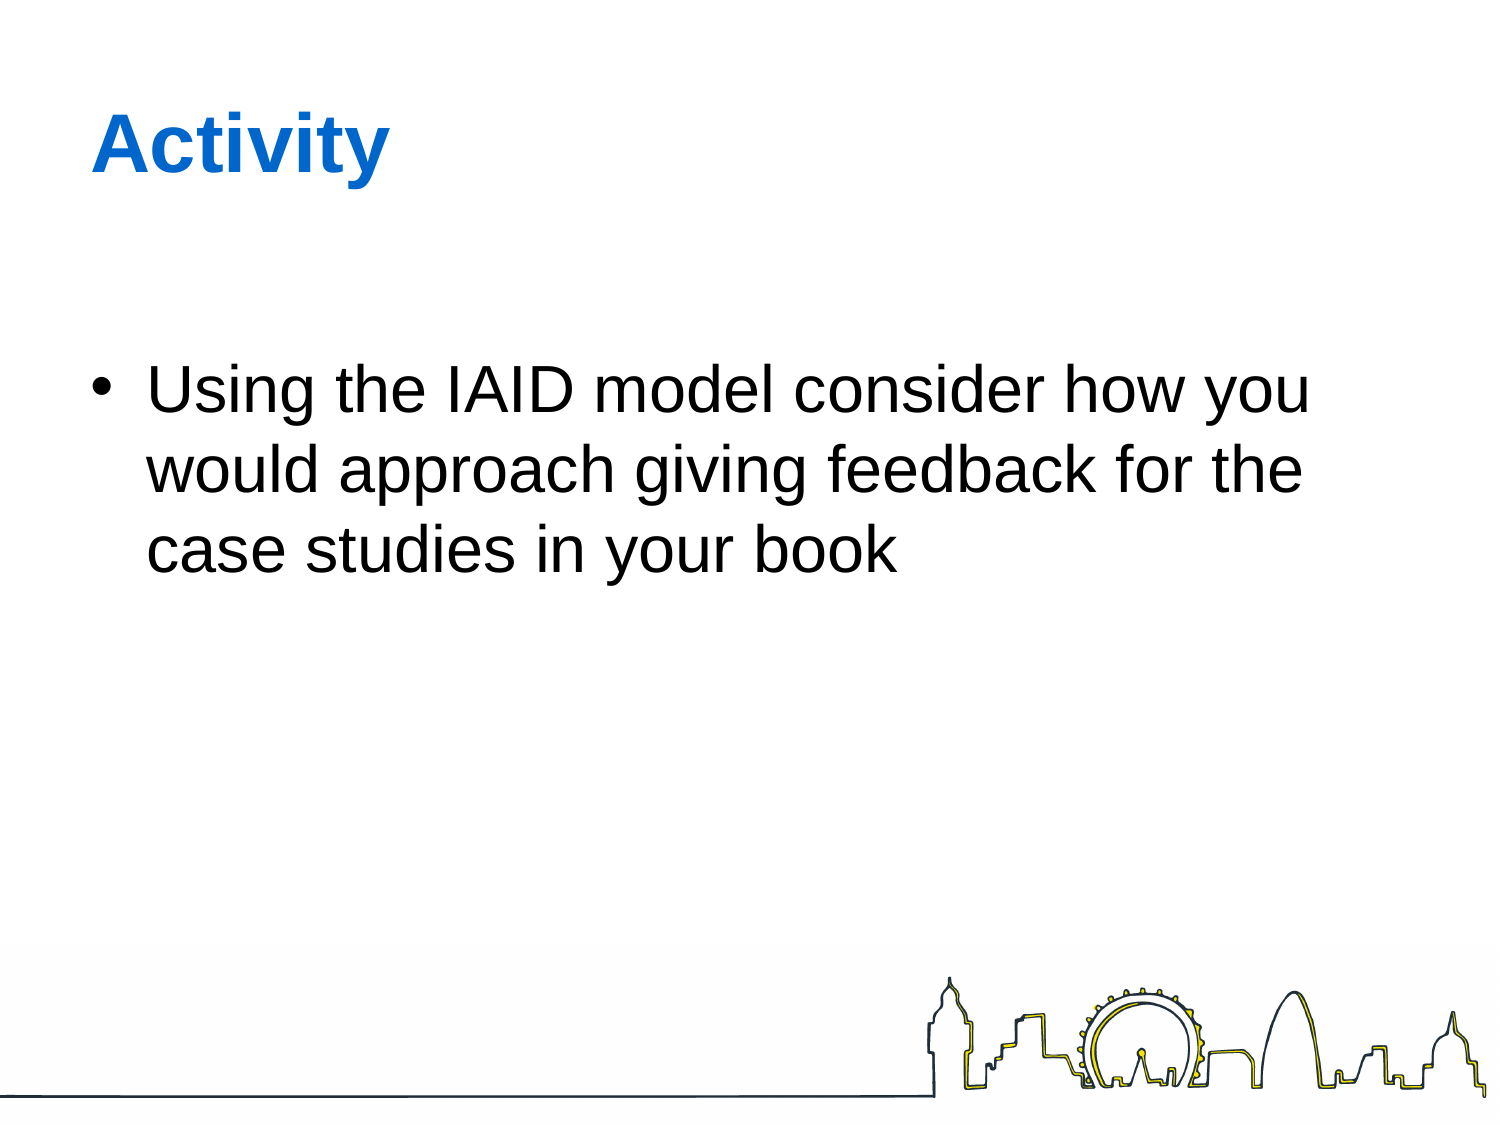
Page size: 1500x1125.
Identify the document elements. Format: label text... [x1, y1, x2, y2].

picture [0, 945, 1500, 1125]
list Using the IAID model consider how you would approach giving feedback for the case studies in your book [75, 338, 1425, 1005]
title Activity [75, 45, 1425, 233]
